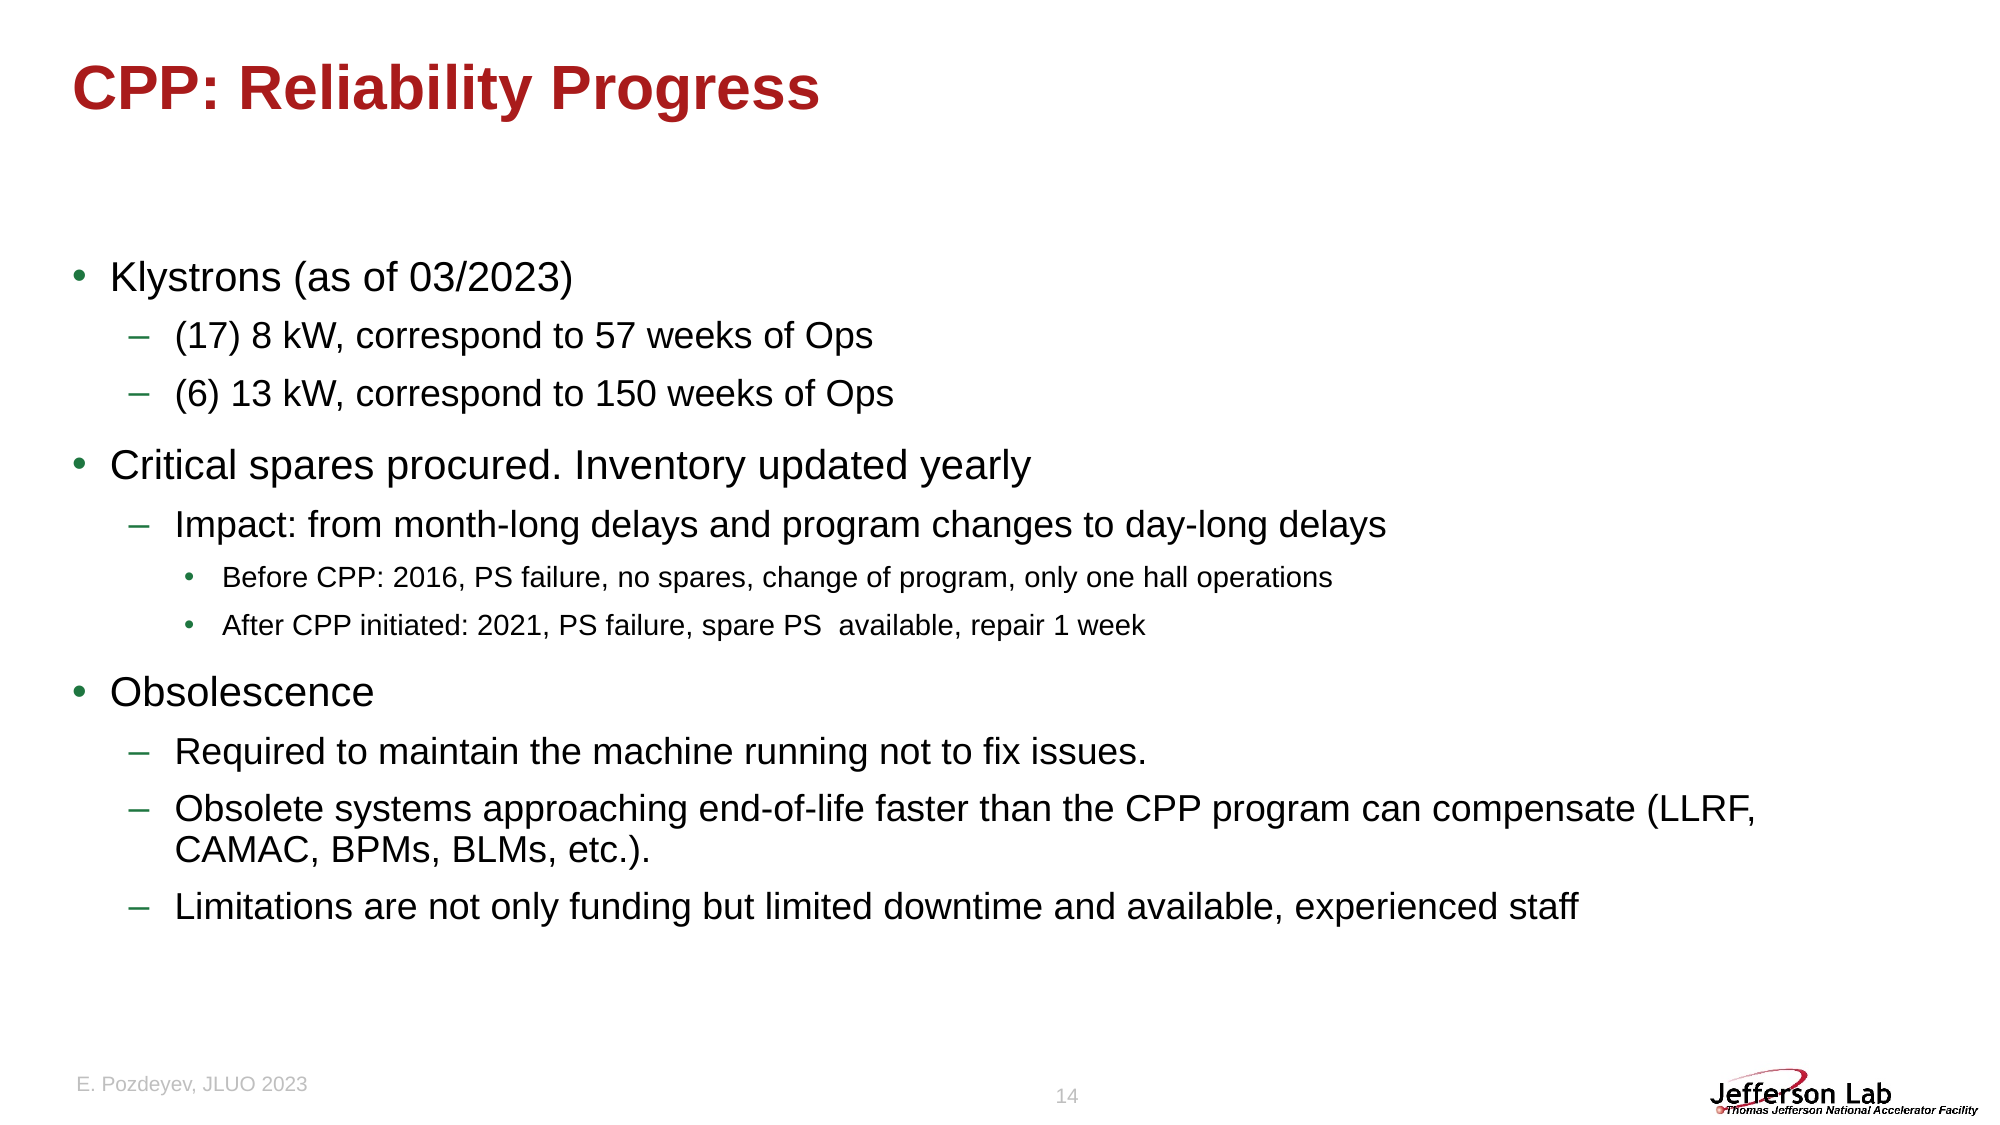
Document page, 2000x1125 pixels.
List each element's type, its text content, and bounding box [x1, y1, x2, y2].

picture [1699, 1061, 1989, 1124]
title CPP: Reliability Progress [56, 50, 1931, 131]
list Klystrons (as of 03/2023) (17) 8 kW, correspond to 57 weeks of Ops (6) 13 kW, correspond to 150 weeks of Ops Critical spares procured. Inventory updated yearly Impact: from month-long delays and program changes to day-long delays Before CPP: 2016, PS failure, no spares, change of program, only one hall operations After CPP initiated: 2021, PS failure, spare PS available, repair 1 week Obsolescence Required to maintain the machine running not to fix issues. Obsolete systems approaching end-of-life faster than the CPP program can compensate (LLRF, CAMAC, BPMs, BLMs, etc.). Limitations are not only funding but limited downtime and available, experienced staff [56, 247, 1923, 912]
